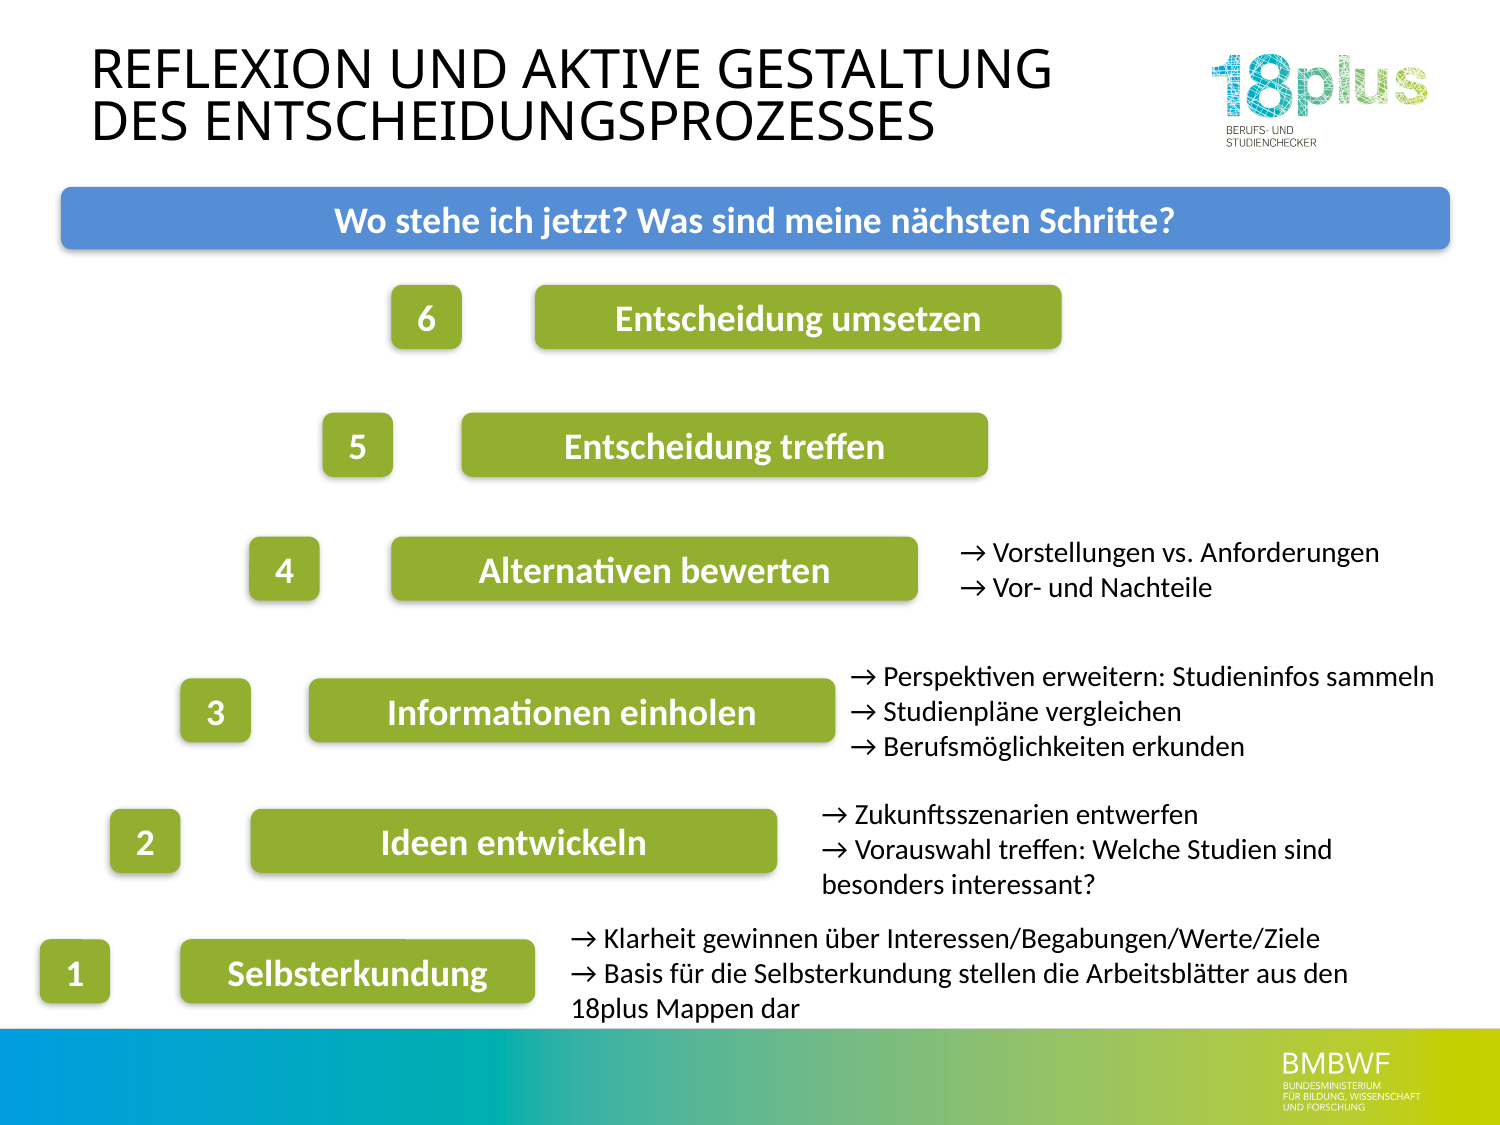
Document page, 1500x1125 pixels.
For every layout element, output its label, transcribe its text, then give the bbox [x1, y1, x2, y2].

text_box 4 [249, 536, 320, 601]
text_box → Klarheit gewinnen über Interessen/Begabungen/Werte/Ziele → Basis für die Selbsterkundung stellen die Arbeitsblätter aus den 18plus Mappen dar [555, 911, 1421, 1032]
text_box → Vorstellungen vs. Anforderungen → Vor- und Nachteile [945, 525, 1450, 611]
text_box Selbsterkundung [180, 939, 536, 1004]
text_box 5 [322, 412, 394, 477]
picture [1283, 1052, 1421, 1111]
text_box Entscheidung treffen [461, 412, 989, 477]
text_box 2 [110, 808, 181, 873]
text_box → Zukunftsszenarien entwerfen → Vorauswahl treffen: Welche Studien sind besonders interessant? [806, 788, 1414, 908]
text_box Entscheidung umsetzen [535, 284, 1062, 349]
text_box 6 [391, 284, 462, 349]
text_box Ideen entwickeln [250, 808, 778, 873]
text_box Informationen einholen [308, 678, 835, 743]
text_box → Perspektiven erweitern: Studieninfos sammeln → Studienpläne vergleichen → Berufsmöglichkeiten erkunden [835, 649, 1474, 770]
text_box Alternativen bewerten [391, 536, 918, 601]
text_box 3 [180, 678, 251, 743]
text_box Wo stehe ich jetzt? Was sind meine nächsten Schritte? [60, 186, 1450, 250]
text_box 1 [39, 939, 111, 1004]
title Reflexion und Aktive gestaltung des entscheidungsprozesses [75, 39, 1425, 184]
